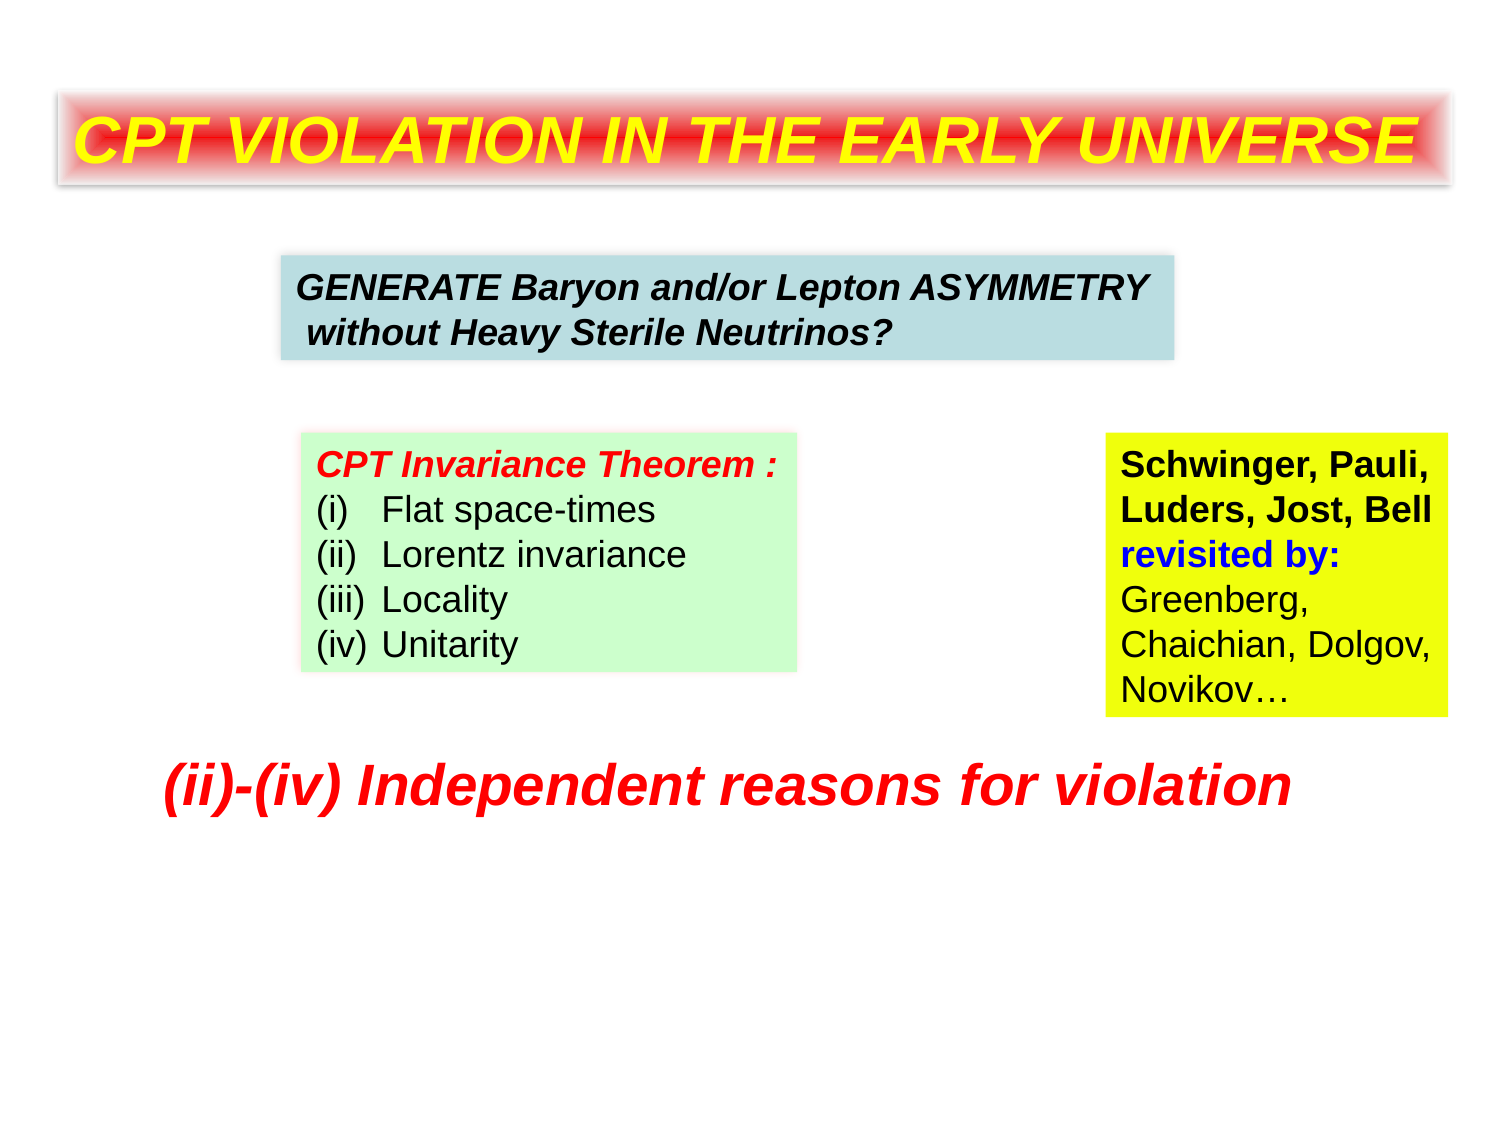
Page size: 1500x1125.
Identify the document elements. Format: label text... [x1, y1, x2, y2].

text_box CPT VIOLATION IN THE EARLY UNIVERSE [58, 89, 1453, 185]
text_box Schwinger, Pauli, Luders, Jost, Bell revisited by: Greenberg, Chaichian, Dolgov, Novikov… [1105, 432, 1449, 718]
text_box CPT Invariance Theorem : Flat space-times Lorentz invariance Locality Unitarity [301, 432, 798, 673]
text_box GENERATE Baryon and/or Lepton ASYMMETRY without Heavy Sterile Neutrinos? [280, 255, 1175, 361]
text_box (ii)-(iv) Independent reasons for violation [148, 739, 1310, 825]
